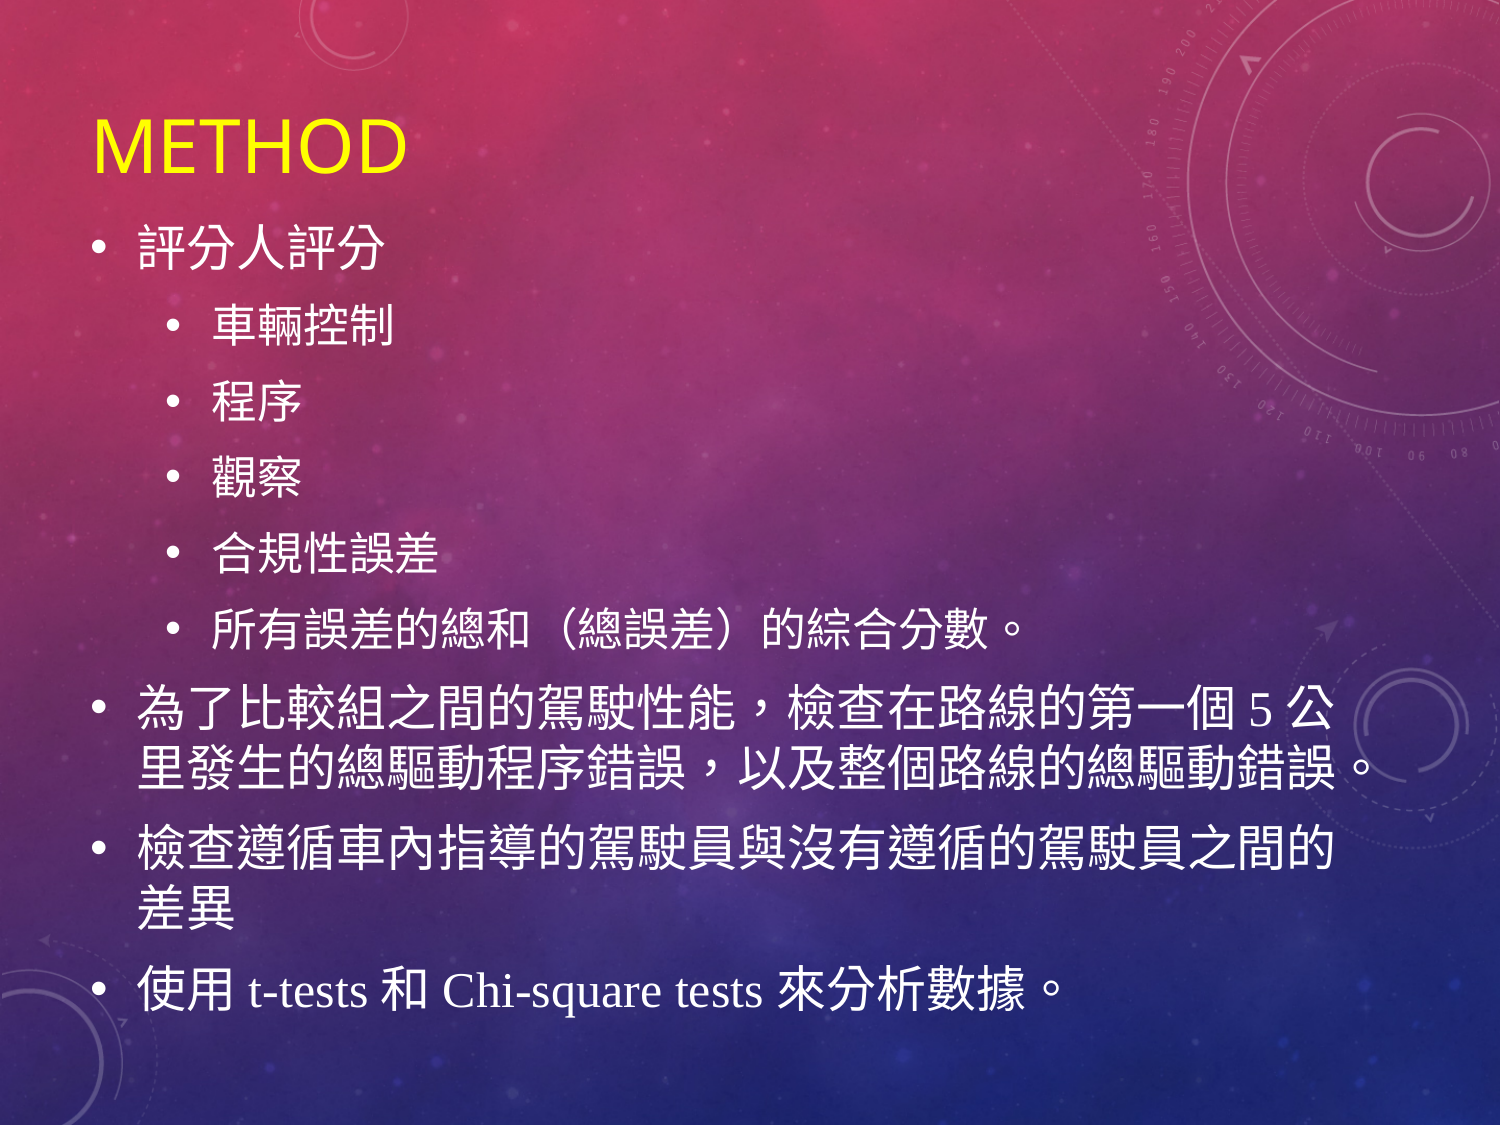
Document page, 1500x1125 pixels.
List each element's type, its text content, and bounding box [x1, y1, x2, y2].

list 評分人評分 車輛控制 程序 觀察 合規性誤差 所有誤差的總和（總誤差）的綜合分數。 為了比較組之間的駕駛性能，檢查在路線的第一個5公里發生的總驅動程序錯誤，以及整個路線的總驅動錯誤。 檢查遵循車內指導的駕駛員與沒有遵循的駕駛員之間的差異 使用t-tests和Chi-square tests來分析數據。 [75, 208, 1367, 953]
title Method [75, 23, 1350, 208]
picture [0, 0, 1500, 1125]
